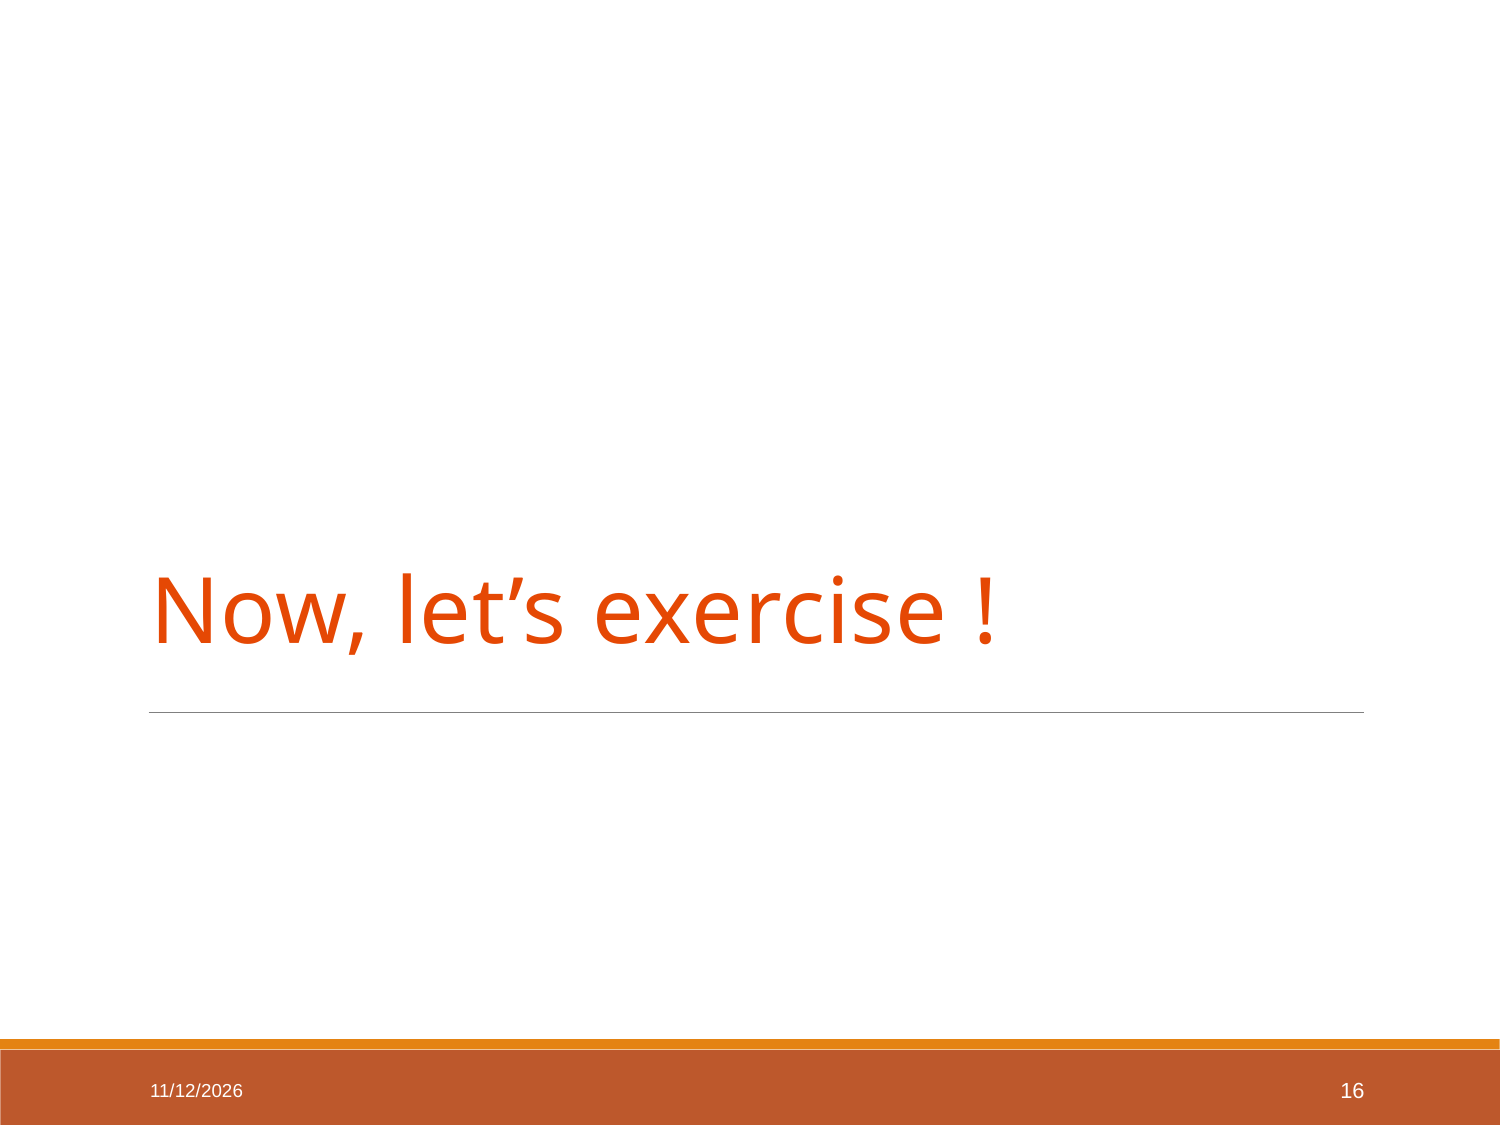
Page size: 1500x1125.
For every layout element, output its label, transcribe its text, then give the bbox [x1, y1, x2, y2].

slide_number 16 [1218, 1059, 1380, 1120]
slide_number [135, 1059, 440, 1120]
title Now, let’s exercise ! [135, 474, 1500, 670]
